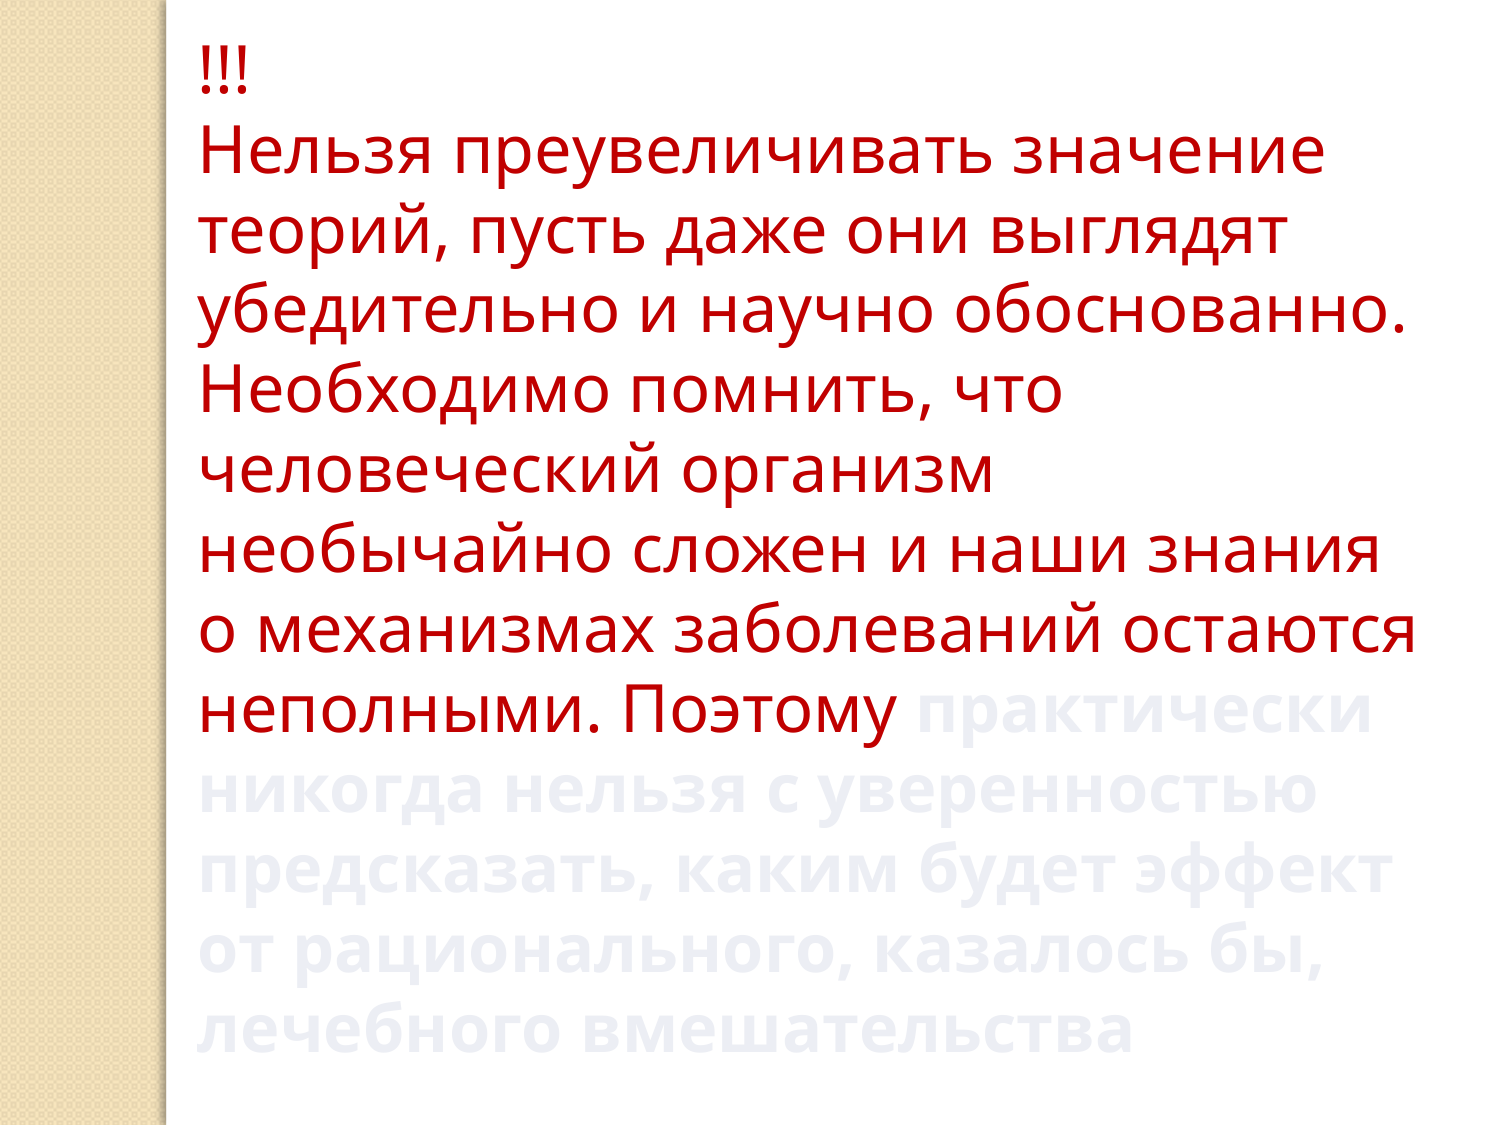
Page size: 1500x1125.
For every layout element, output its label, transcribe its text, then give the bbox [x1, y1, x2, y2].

text_box !!! Нельзя преувеличивать значение теорий, пусть даже они выглядят убедительно и научно обоснованно. Необходимо помнить, что человеческий организм необычайно сложен и наши знания о механизмах заболеваний остаются неполными. Поэтому практически никогда нельзя с уверенностью предсказать, каким будет эффект от рационального, казалось бы, лечебного вмешательства [182, 19, 1435, 1074]
